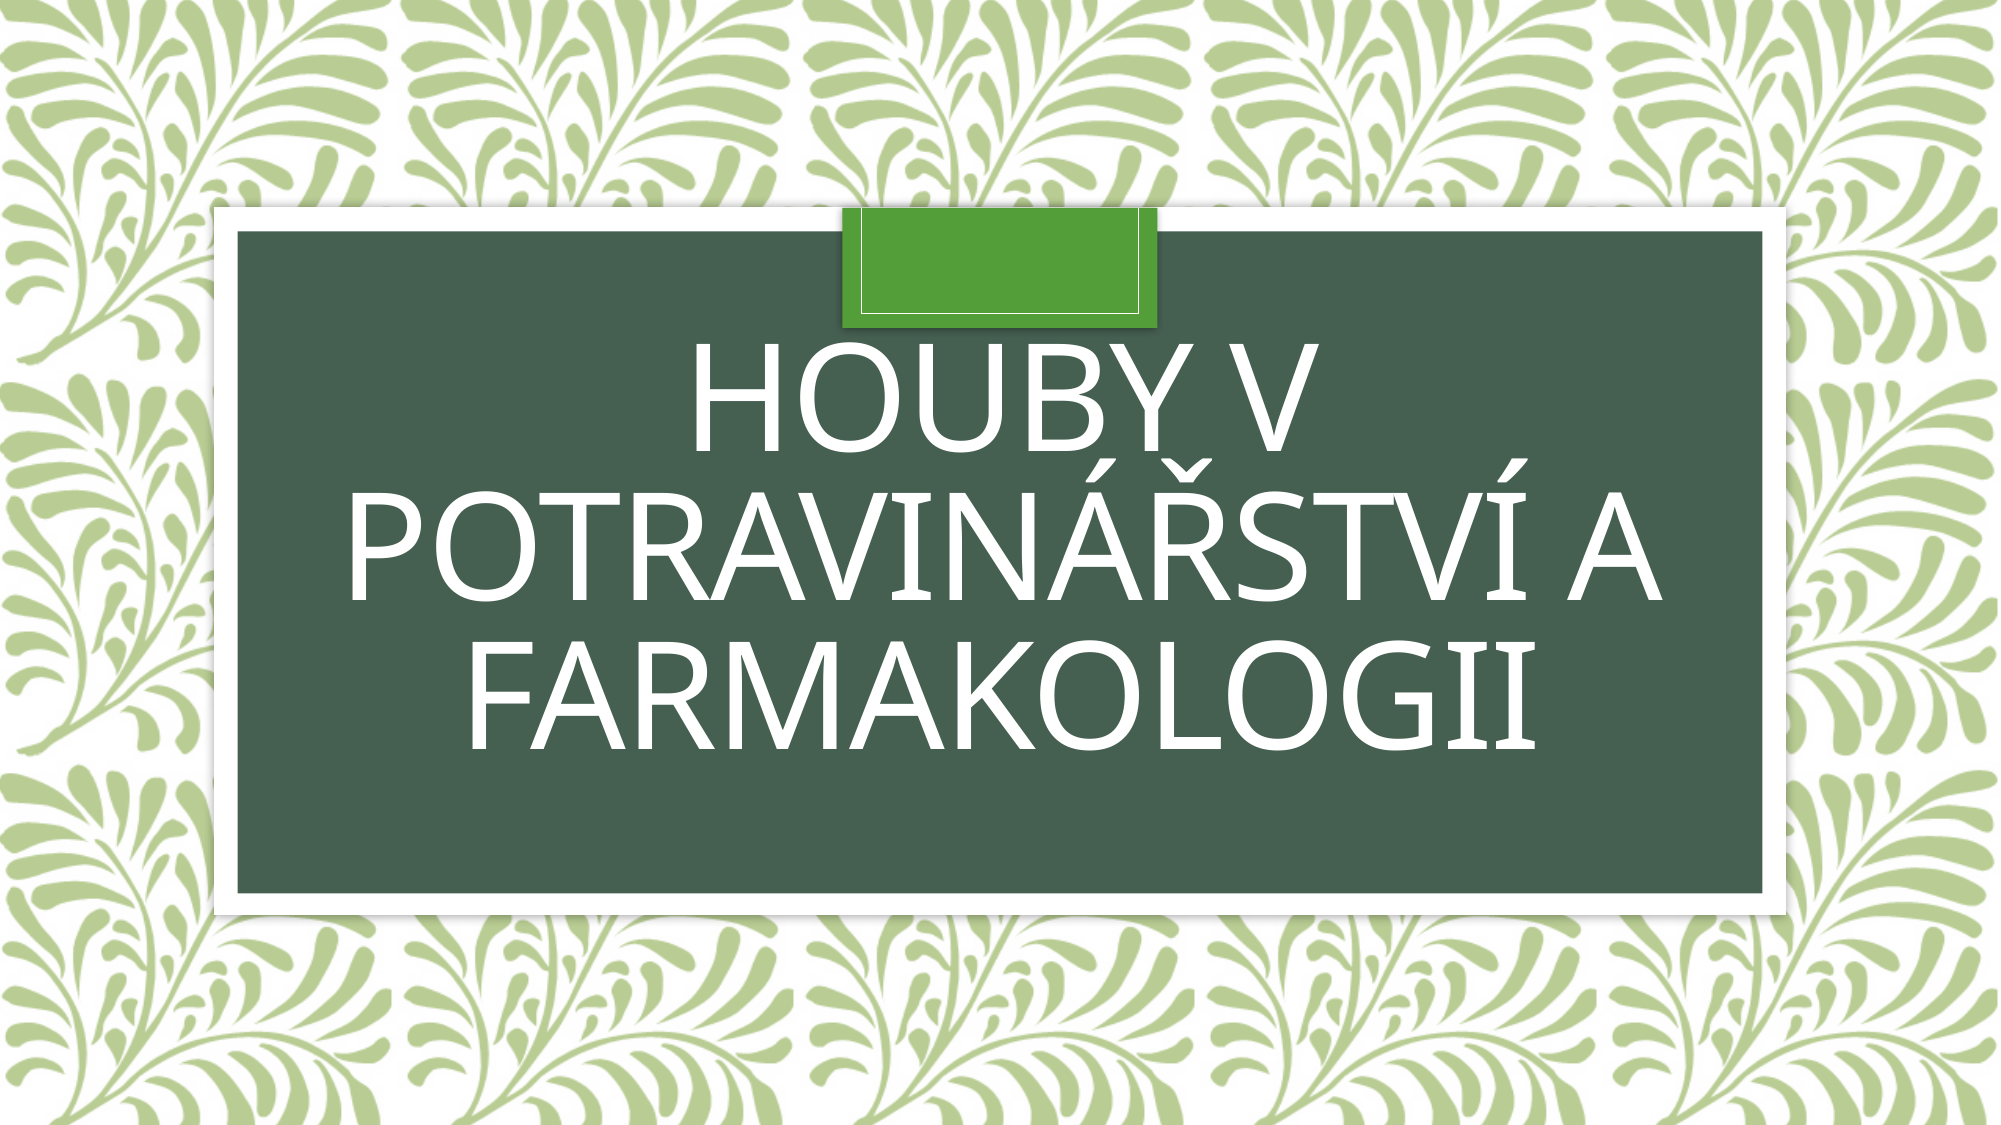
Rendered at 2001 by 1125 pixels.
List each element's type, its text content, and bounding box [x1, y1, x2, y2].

title Houby v potravinářství a farmakologii [256, 343, 1744, 769]
